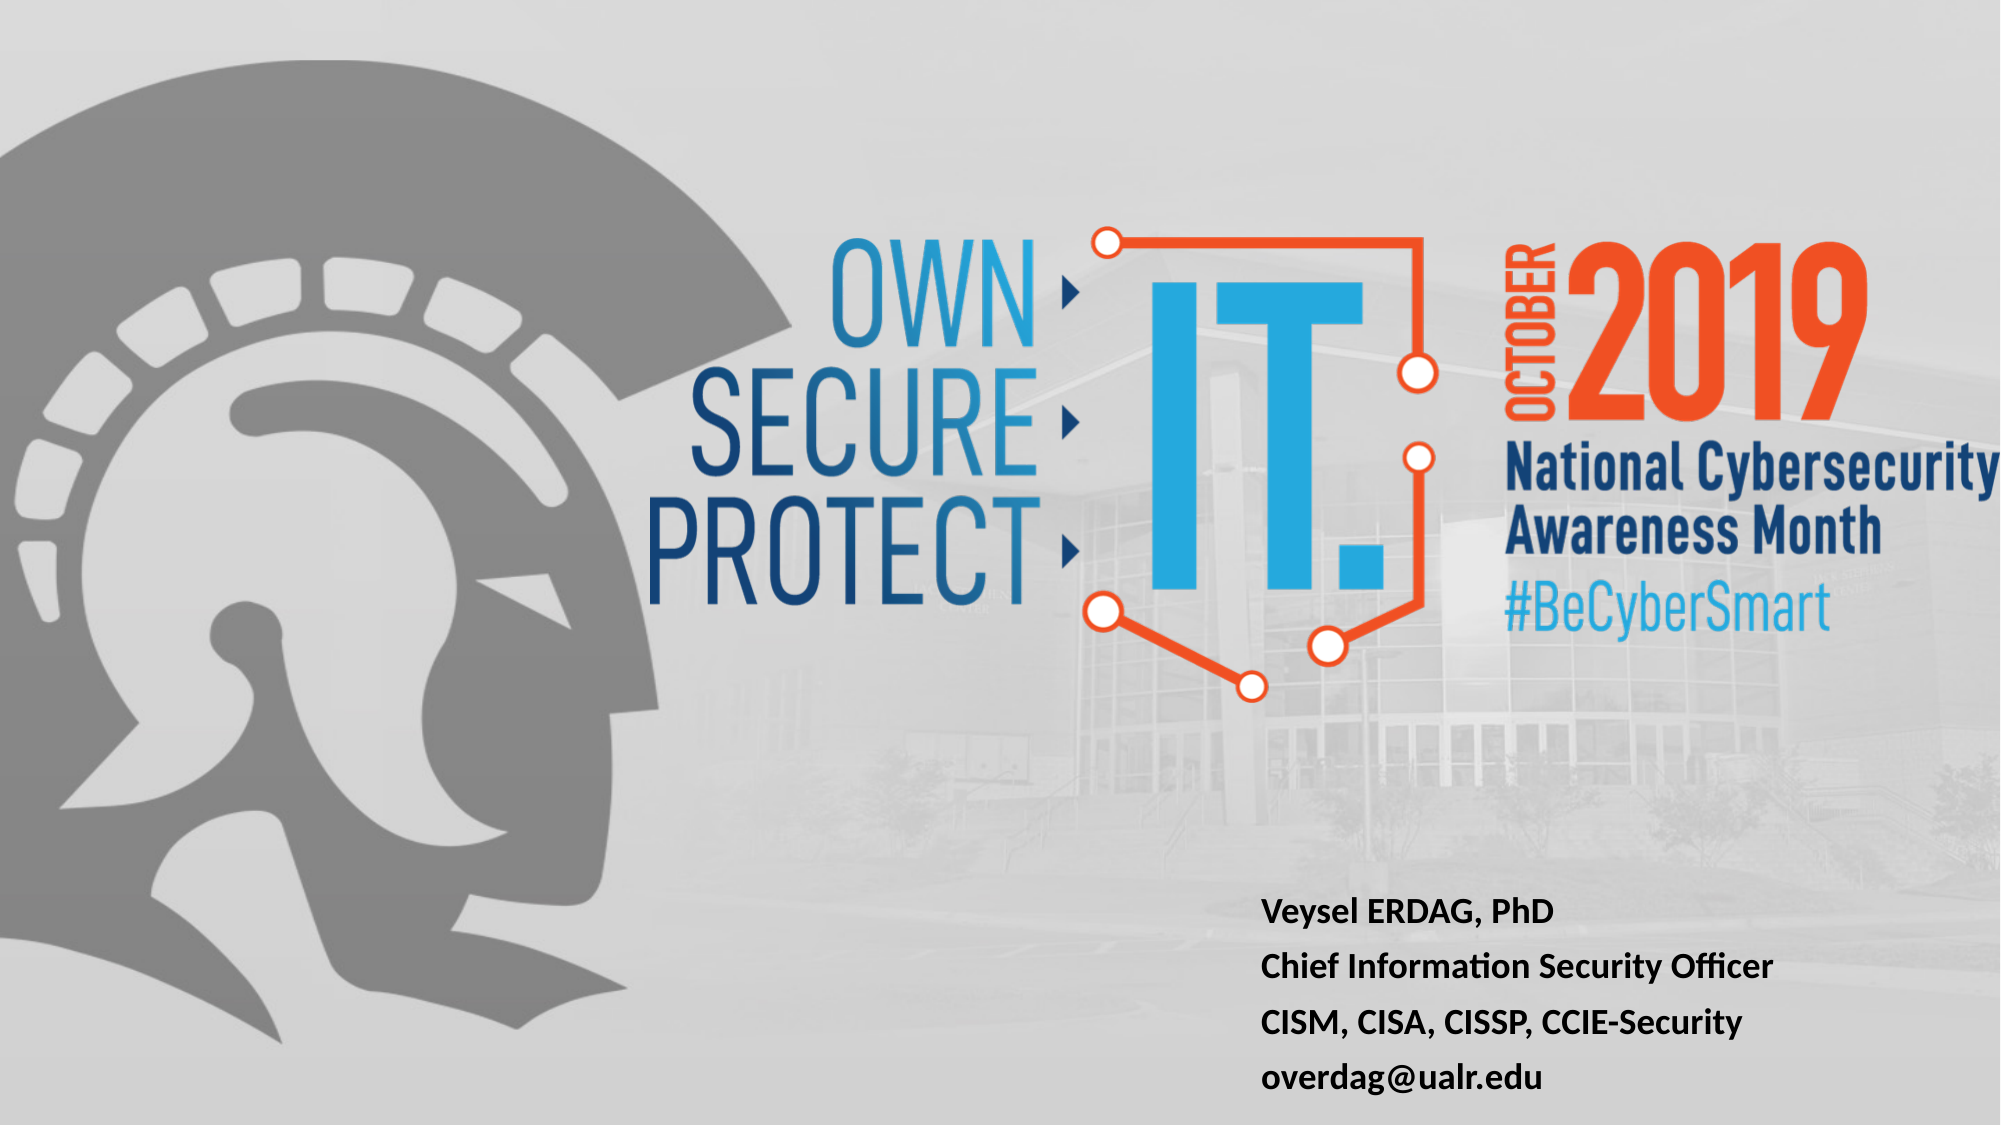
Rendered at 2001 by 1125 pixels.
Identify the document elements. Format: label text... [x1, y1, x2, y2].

picture [0, 0, 2001, 1125]
subtitle Veysel ERDAG, PhD Chief Information Security Officer CISM, CISA, CISSP, CCIE-Security overdag@ualr.edu [1246, 884, 1952, 1108]
